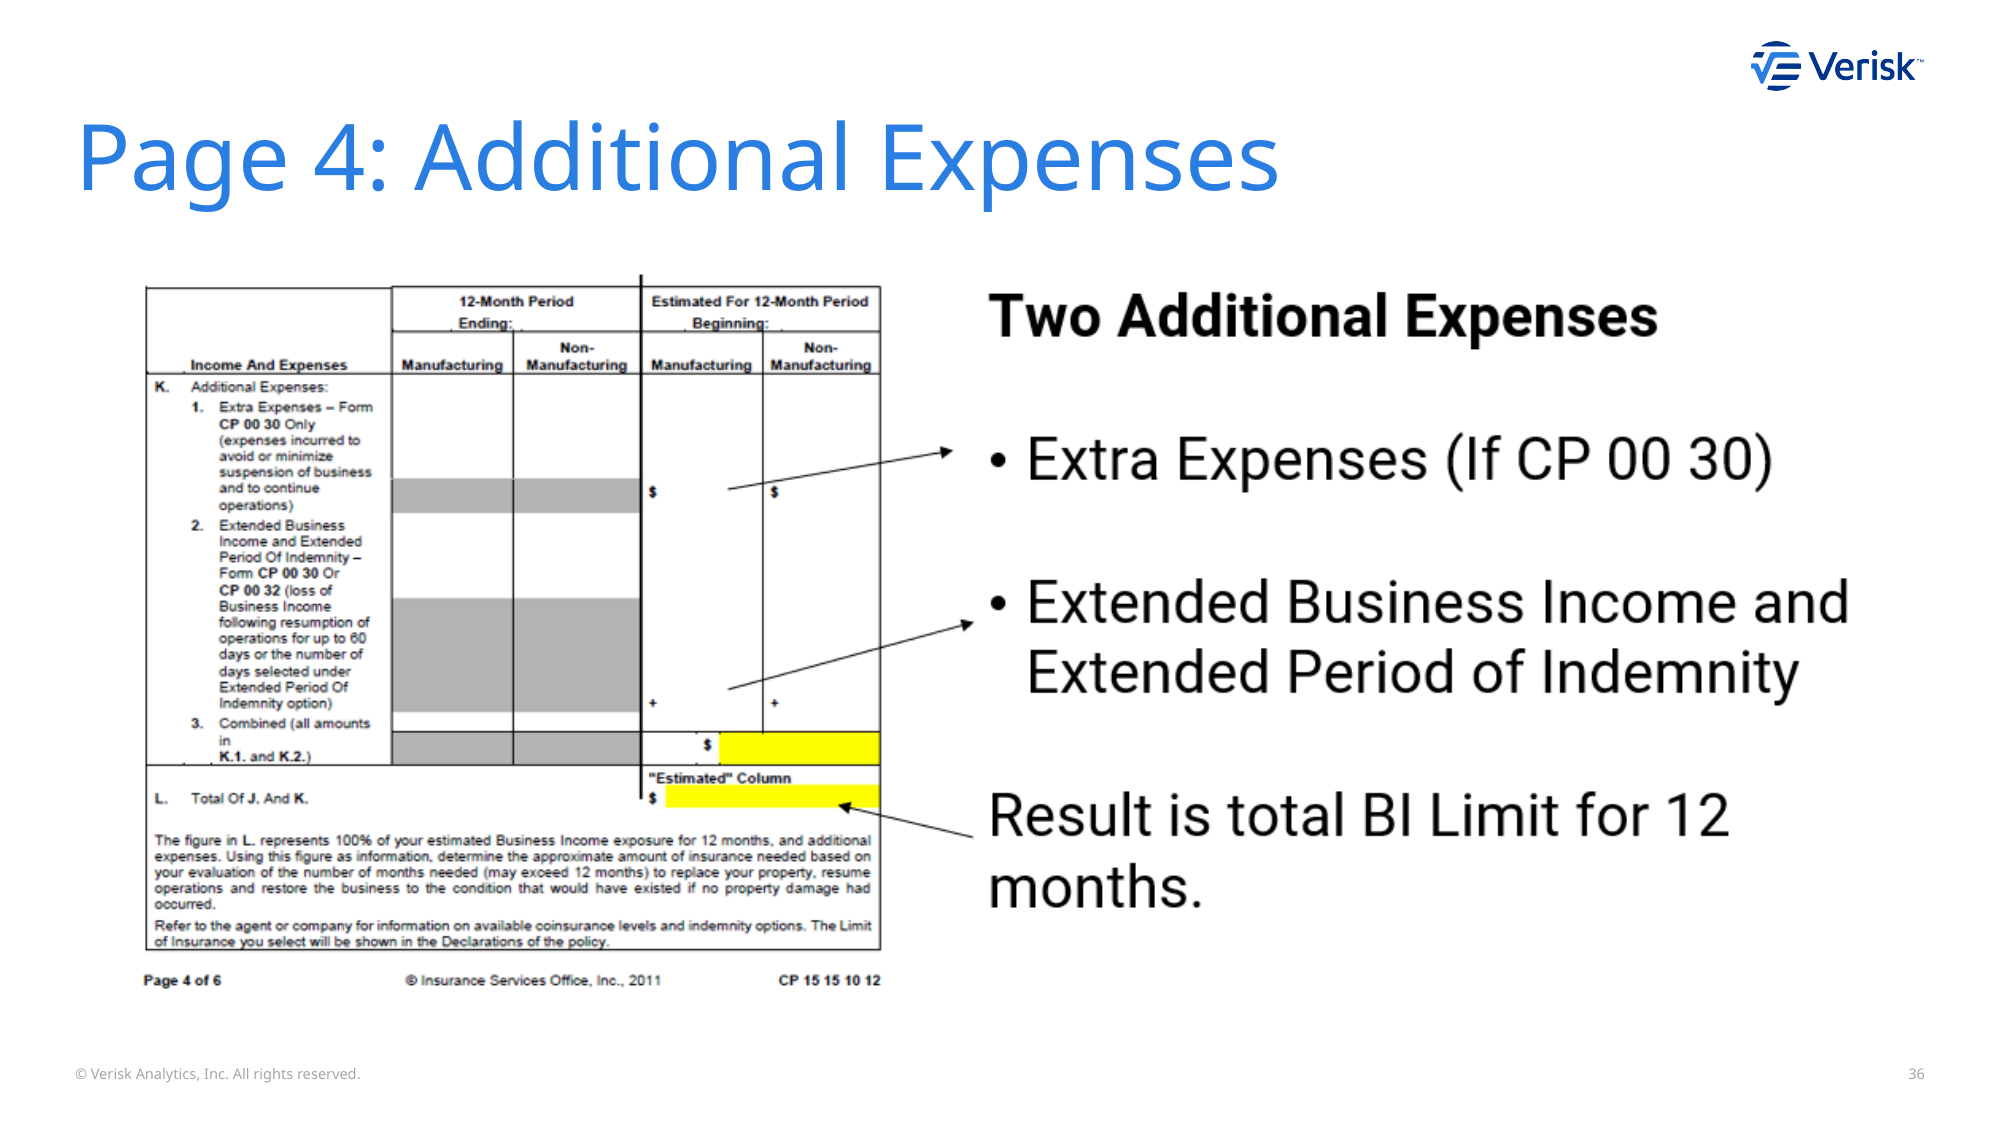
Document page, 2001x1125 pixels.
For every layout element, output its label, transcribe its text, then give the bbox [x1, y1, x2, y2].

title Page 4: Additional Expenses [75, 120, 1449, 230]
picture [1751, 41, 1924, 91]
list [133, 259, 1867, 1035]
